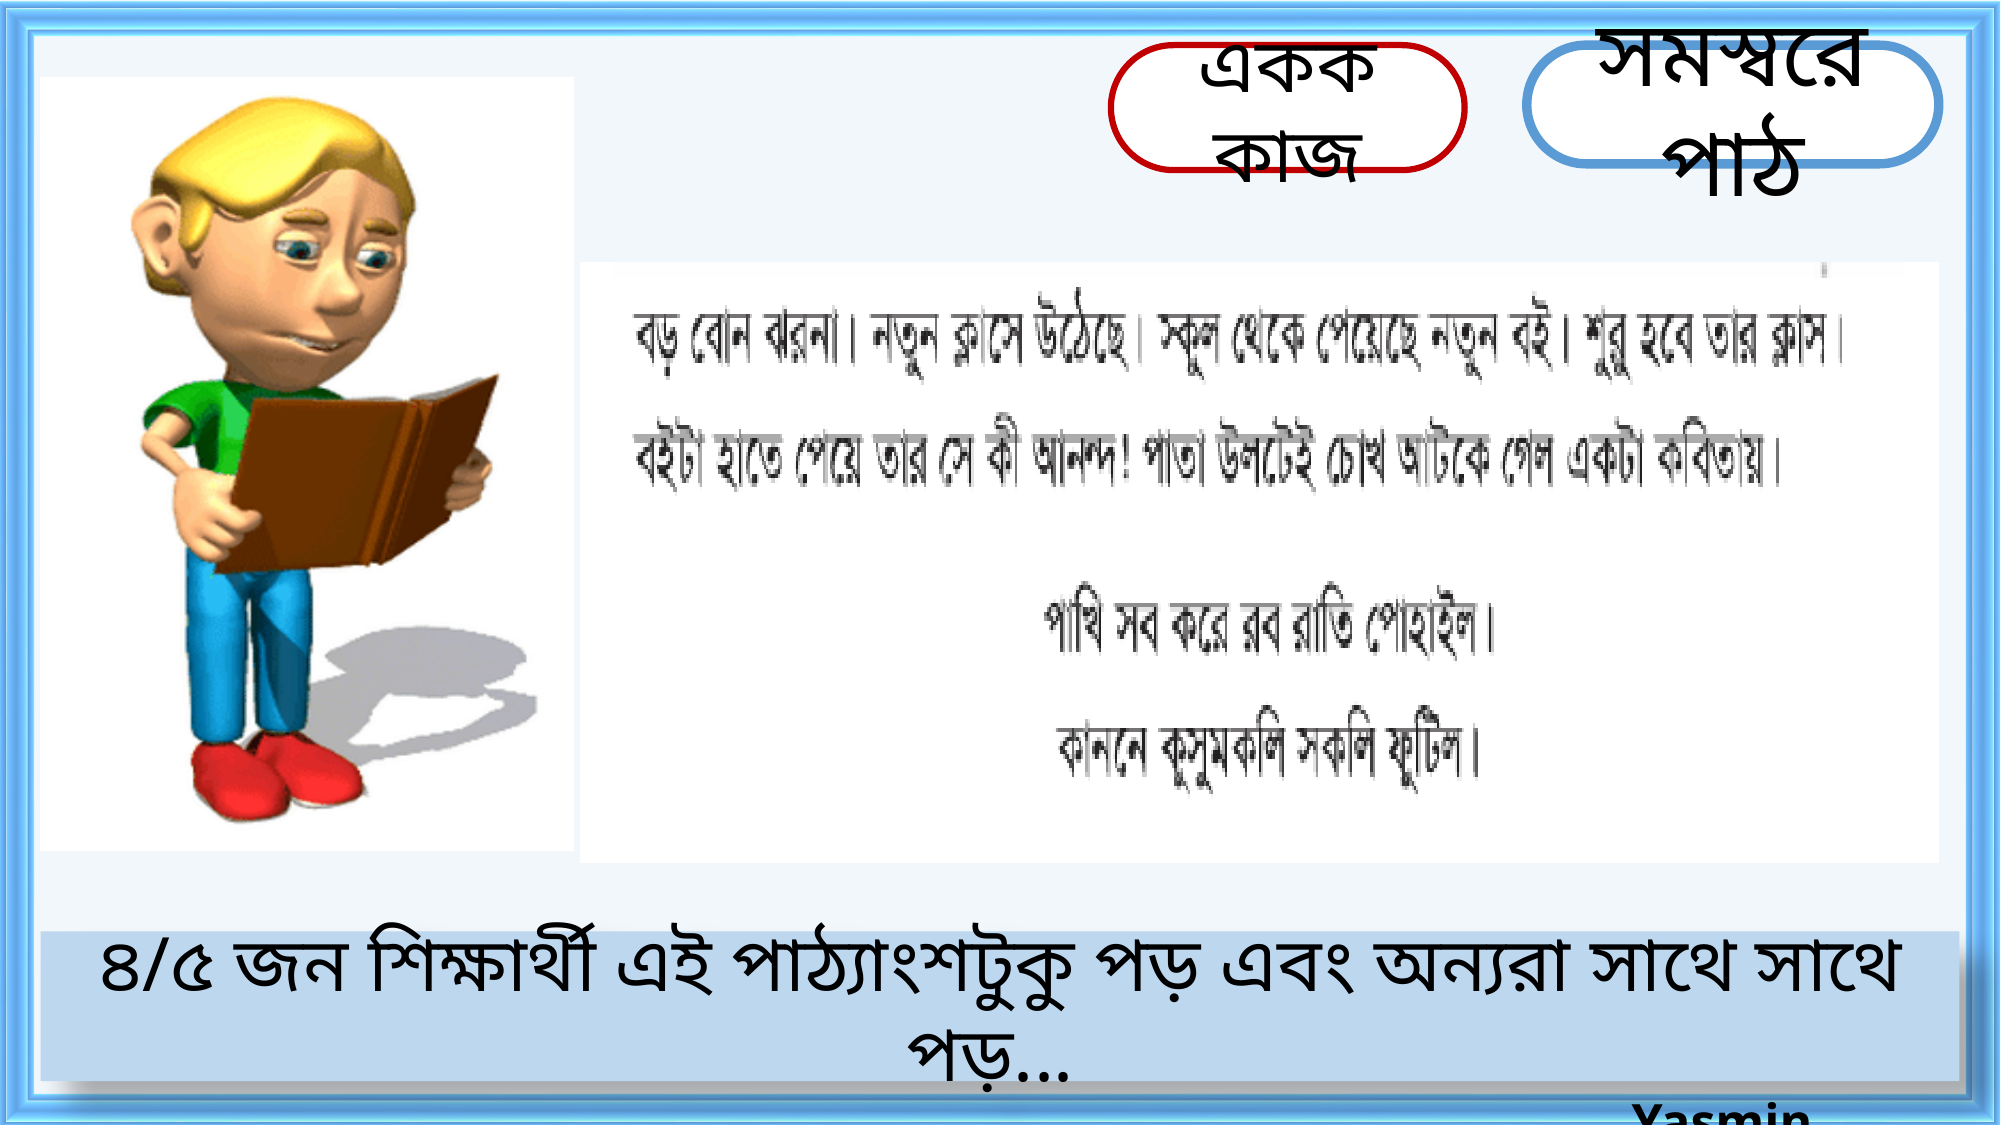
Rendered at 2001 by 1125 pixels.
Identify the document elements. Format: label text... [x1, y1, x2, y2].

picture [1790, 1118, 1801, 1125]
text_box ৪/৫ জন শিক্ষার্থী এই পাঠ্যাংশটুকু পড় এবং অন্যরা সাথে সাথে পড়... [40, 930, 1960, 1082]
picture [0, 0, 2001, 1125]
text_box একক কাজ [1109, 44, 1466, 172]
picture [1743, 1118, 1753, 1125]
picture [1726, 1118, 1736, 1125]
text_box সমস্বরে পাঠ [1525, 44, 1940, 165]
